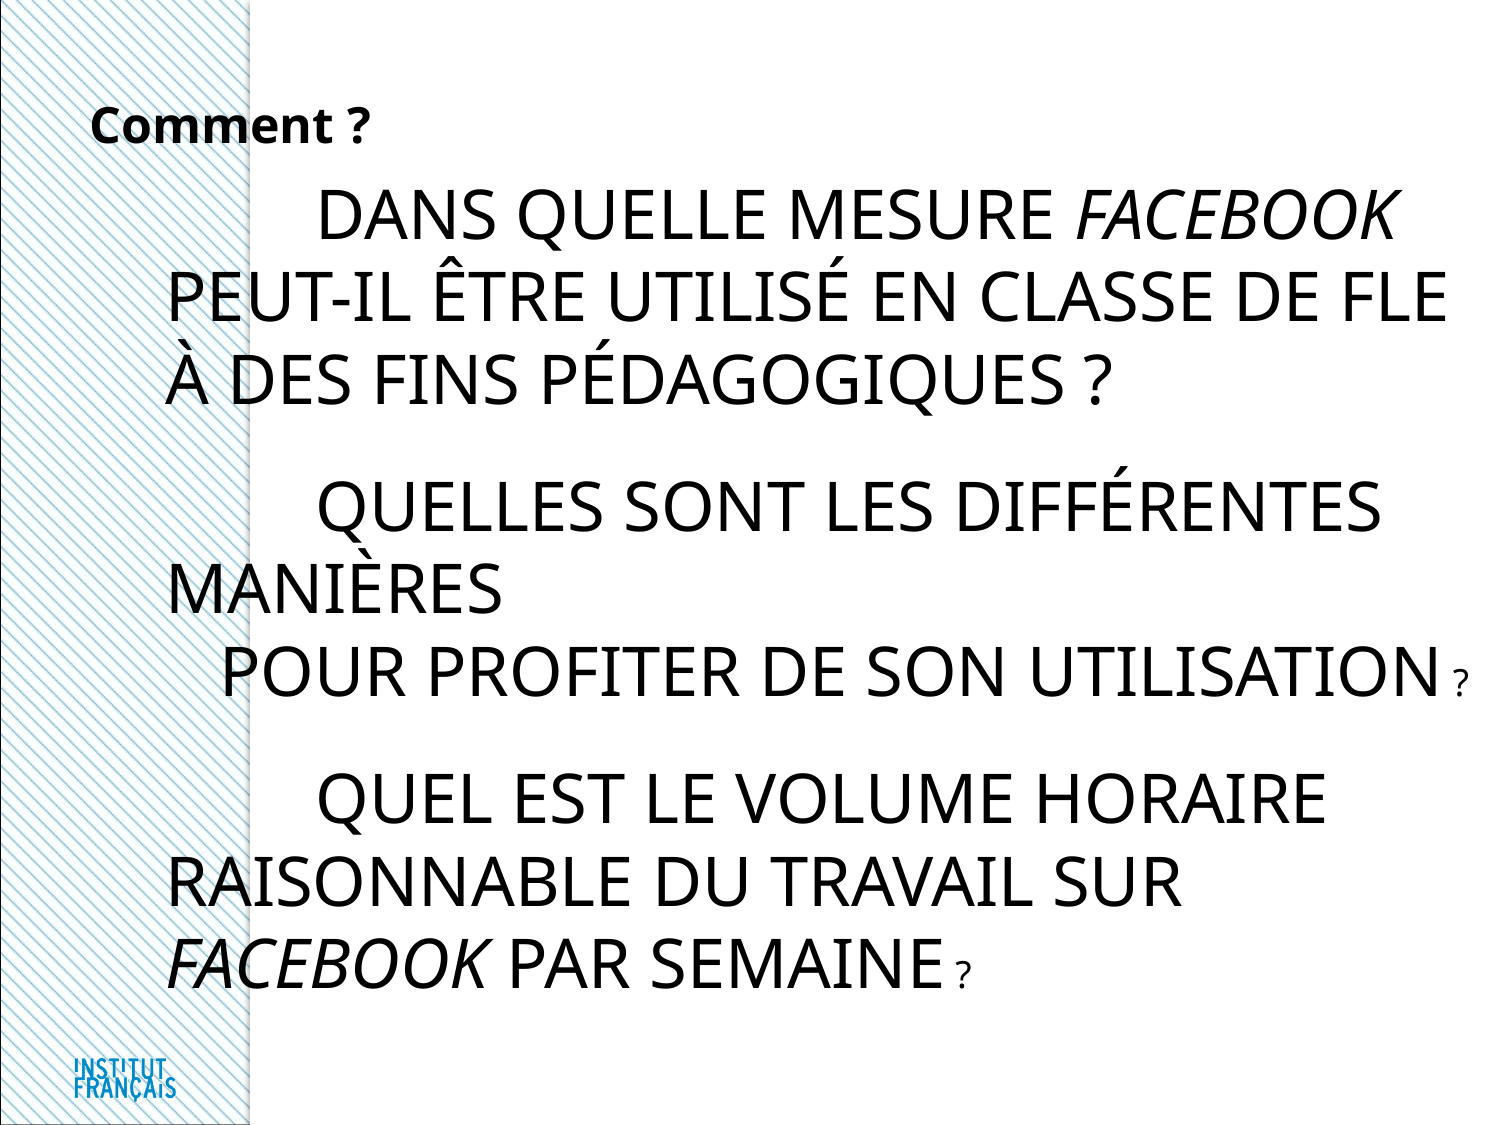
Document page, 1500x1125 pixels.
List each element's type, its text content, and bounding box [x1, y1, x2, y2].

title Comment ? [75, 45, 1425, 161]
picture [0, 0, 249, 1125]
list Dans quelle mesure Facebook peut-il être utilisé en classe de FLE à des fins pédagogiques ? Quelles sont les différentes manières pour profiter de son utilisation ? Quel est le volume horaire raisonnable du travail sur Facebook par semaine ? [147, 125, 1500, 1005]
